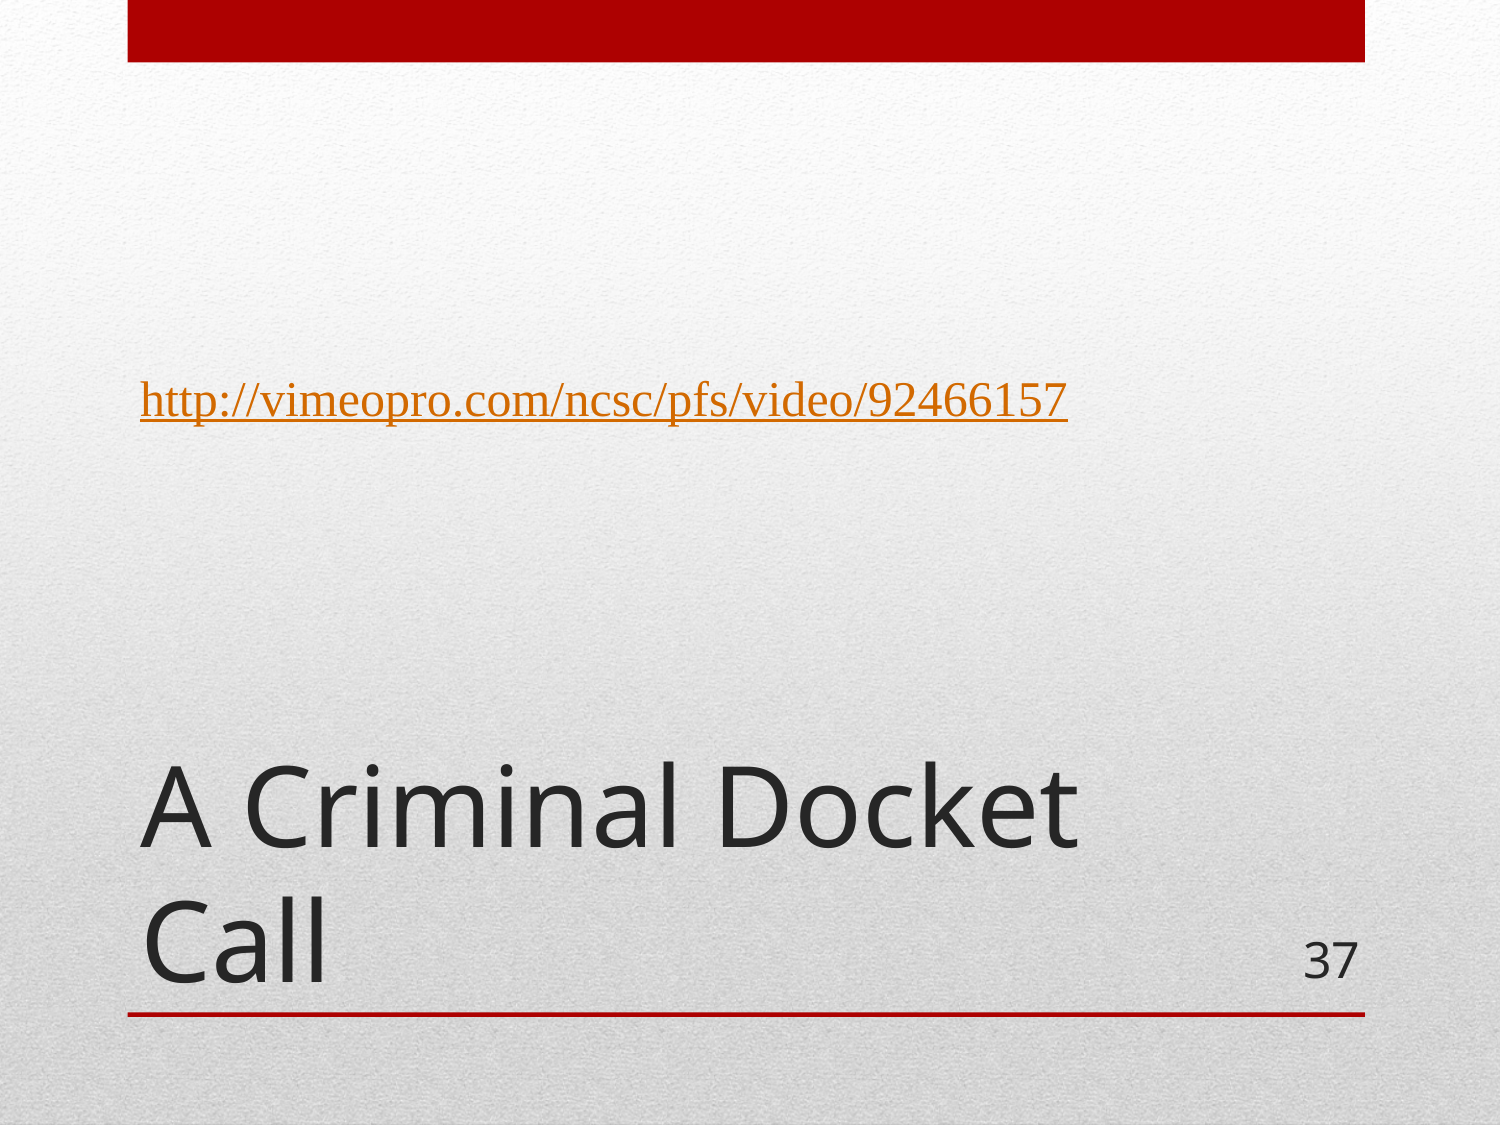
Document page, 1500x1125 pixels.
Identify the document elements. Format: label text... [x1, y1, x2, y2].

list http://vimeopro.com/ncsc/pfs/video/92466157 [125, 112, 1363, 750]
slide_number 37 [1250, 933, 1375, 993]
title A Criminal Docket Call [125, 825, 1238, 1013]
